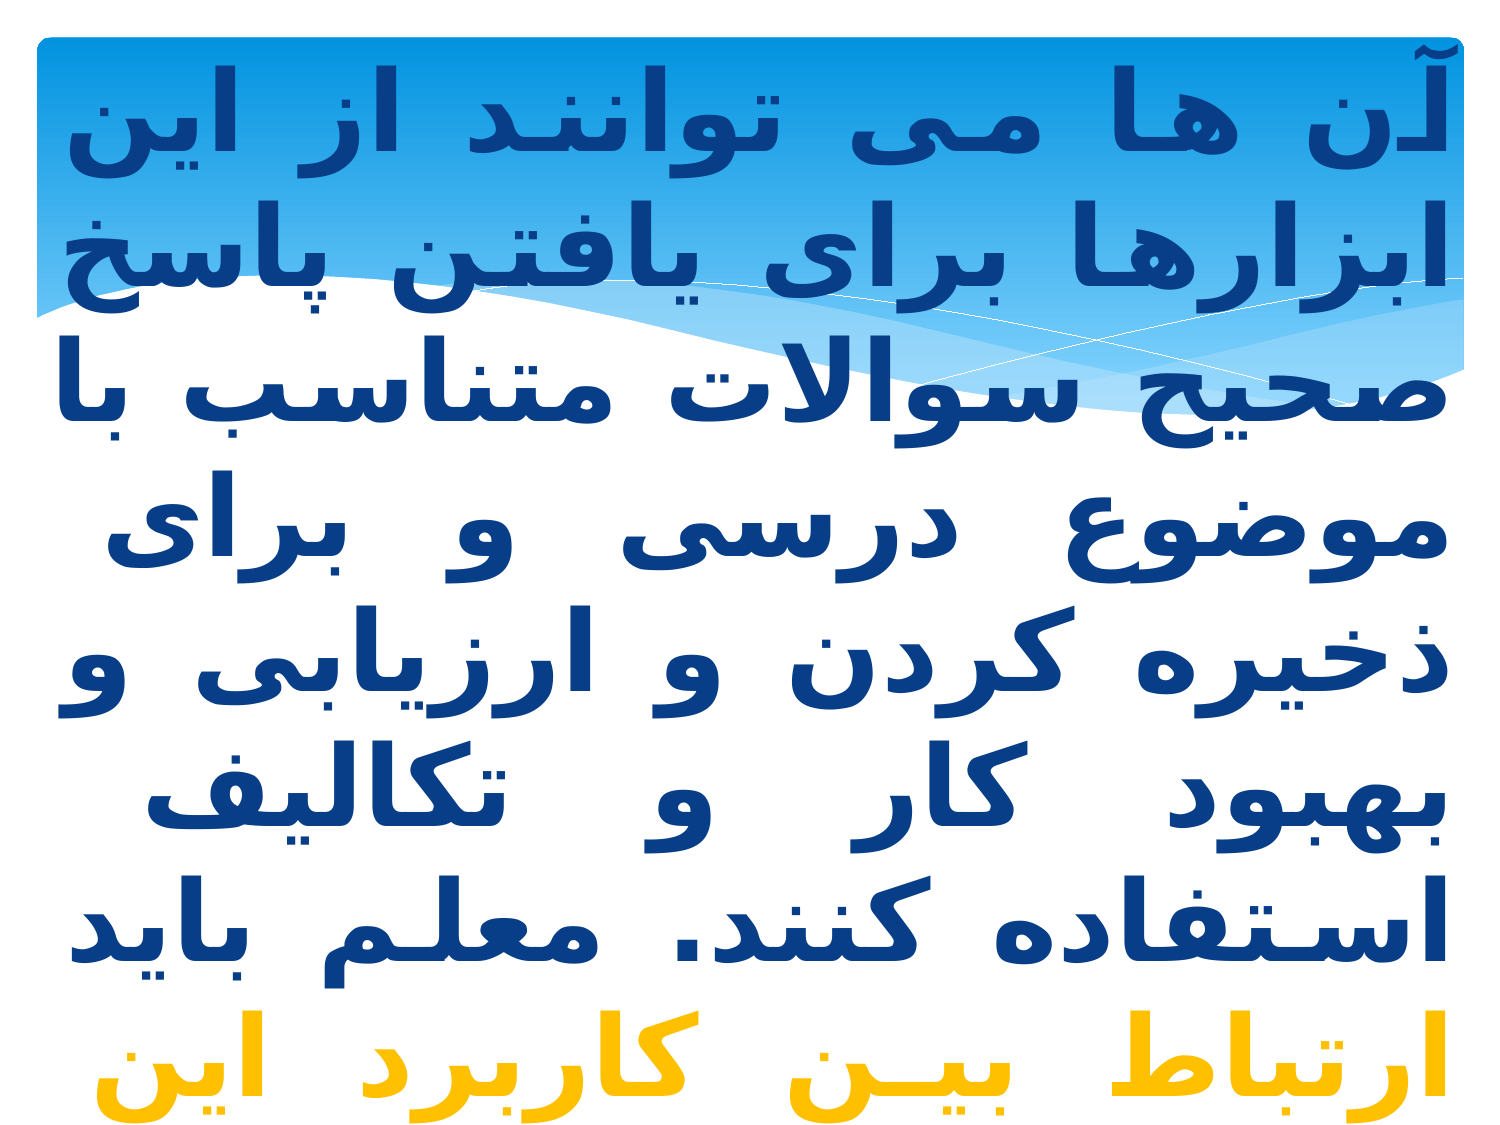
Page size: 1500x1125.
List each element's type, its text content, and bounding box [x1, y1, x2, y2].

list آن ها می توانند از این ابزارها برای یافتن پاسخ صحیح سوالات متناسب با موضوع درسی و برای ذخیره کردن و ارزیابی و بهبود کار و تکالیف استفاده کنند. معلم باید ارتباط بین کاربرد این ابزار و هدف تدریس و تأثیر آن را بر فعالیت های روزمره دانش آموزان مشخص کند. [29, 30, 1471, 1107]
